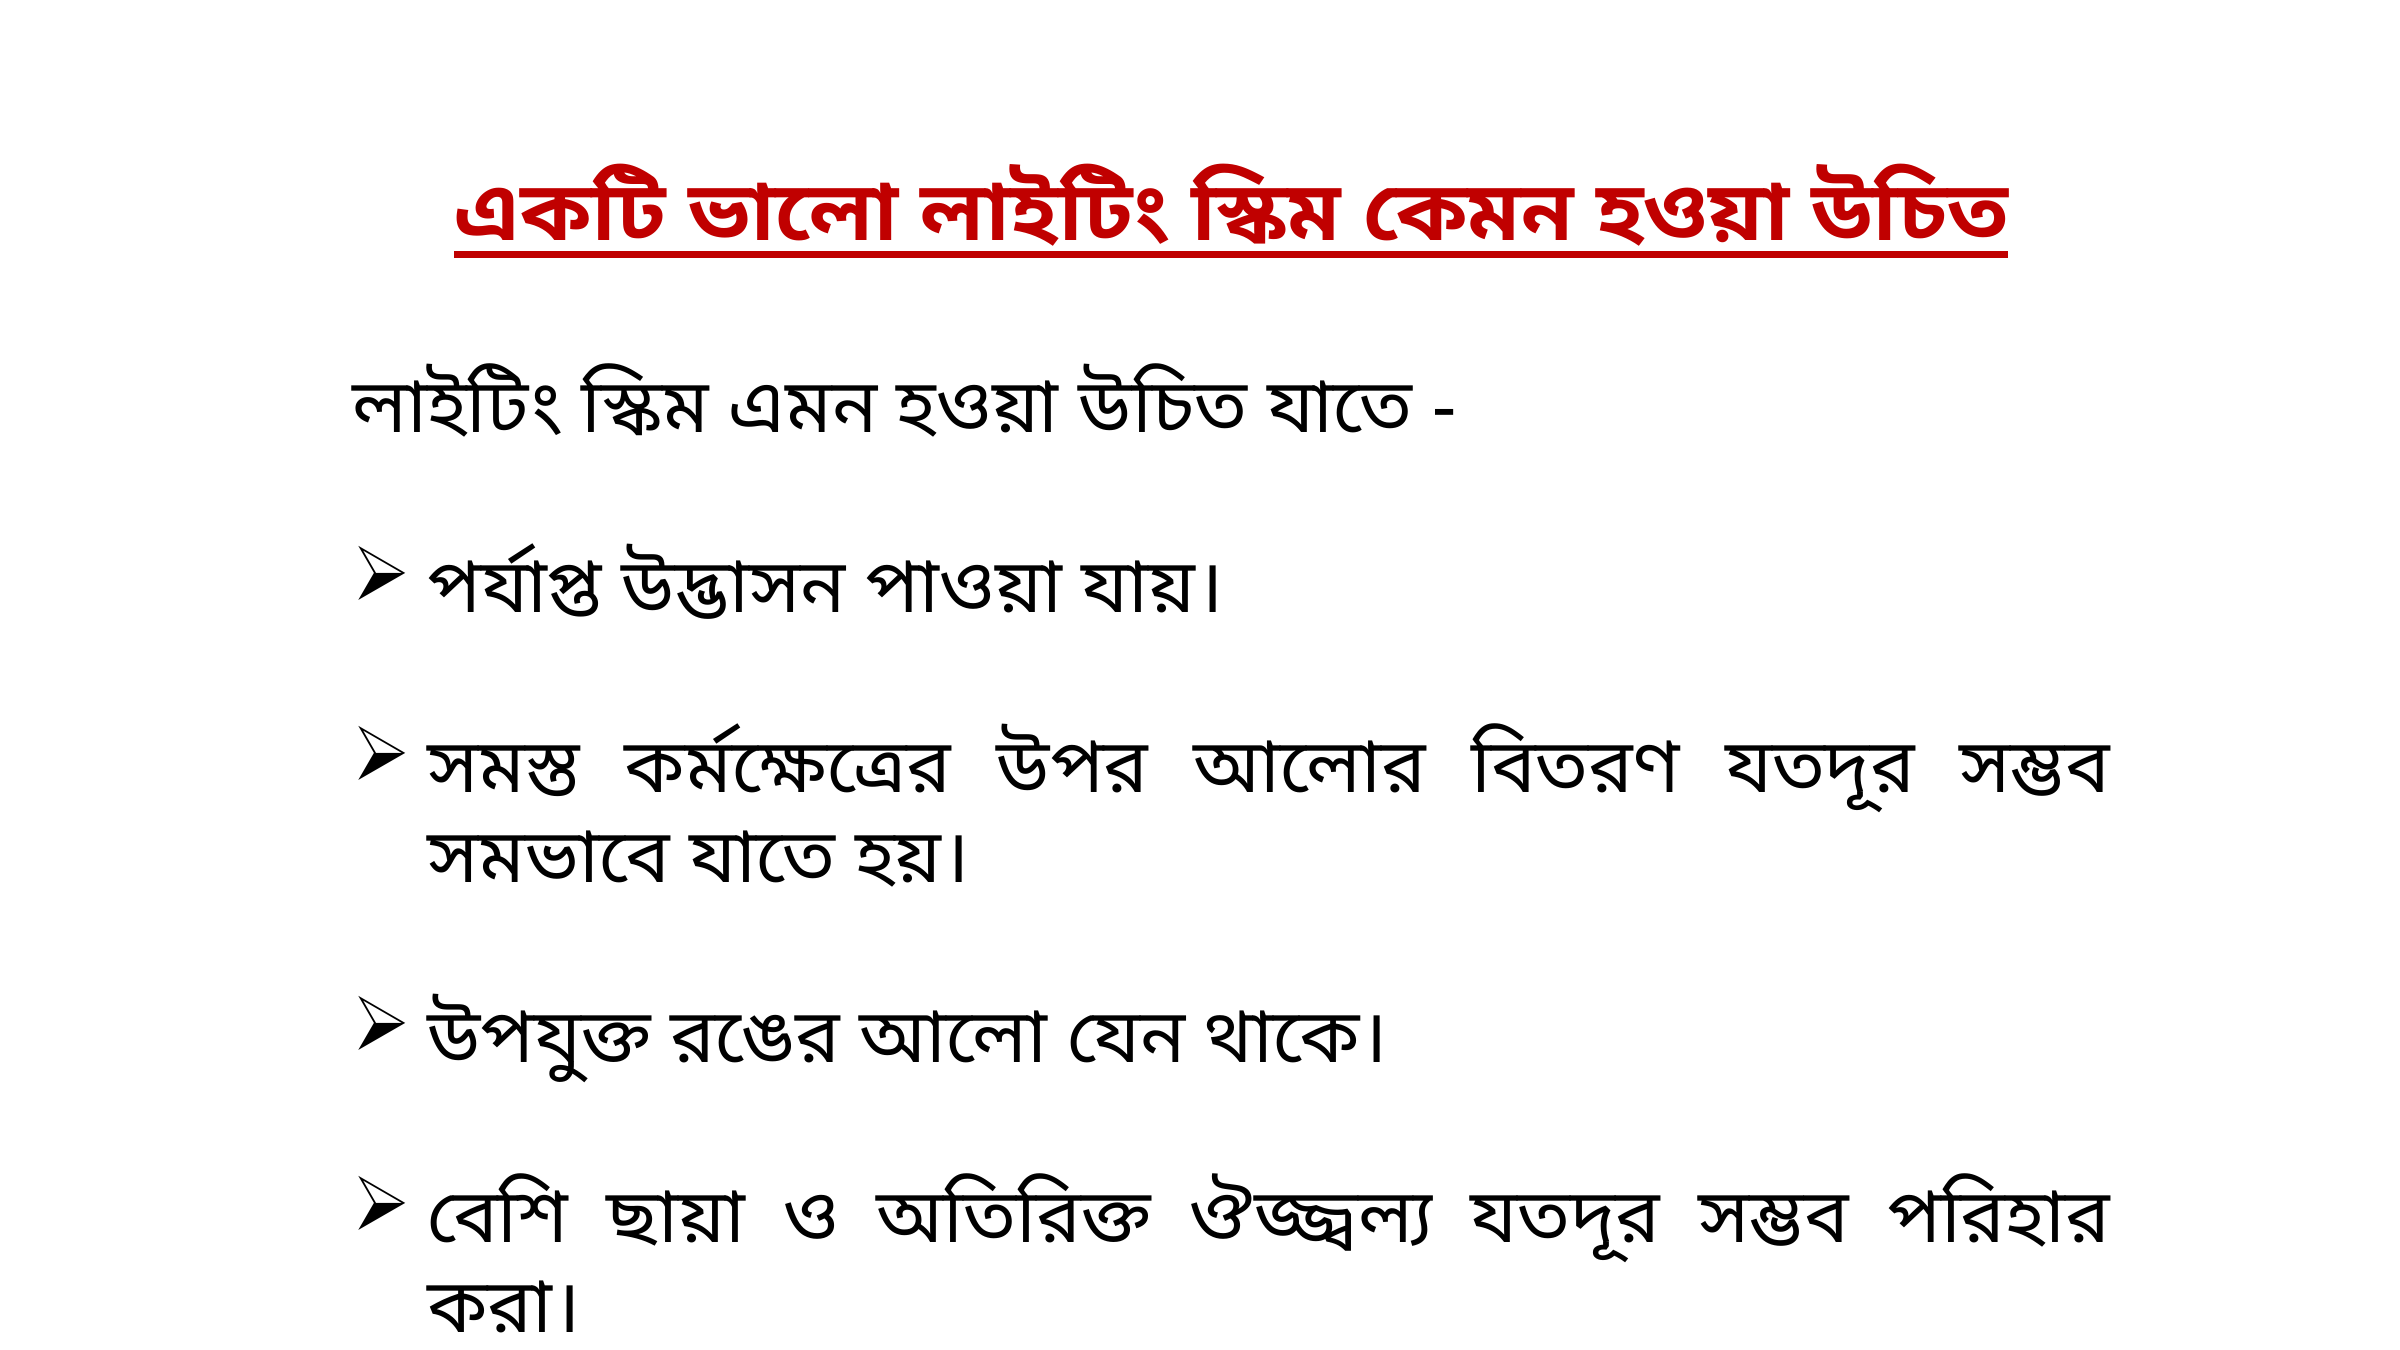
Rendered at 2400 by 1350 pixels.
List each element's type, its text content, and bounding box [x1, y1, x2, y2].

text_box একটি ভালো লাইটিং স্কিম কেমন হওয়া উচিত [362, 150, 2100, 265]
text_box লাইটিং স্কিম এমন হওয়া উচিত যাতে - পর্যাপ্ত উদ্ভাসন পাওয়া যায়। সমস্ত কর্মক্ষেত্রের উপর আলোর বিতরণ যতদূর সম্ভব সমভাবে যাতে হয়। উপযুক্ত রঙের আলো যেন থাকে। বেশি ছায়া ও অতিরিক্ত ঔজ্জ্বল্য যতদূর সম্ভব পরিহার করা। [337, 349, 2125, 1350]
